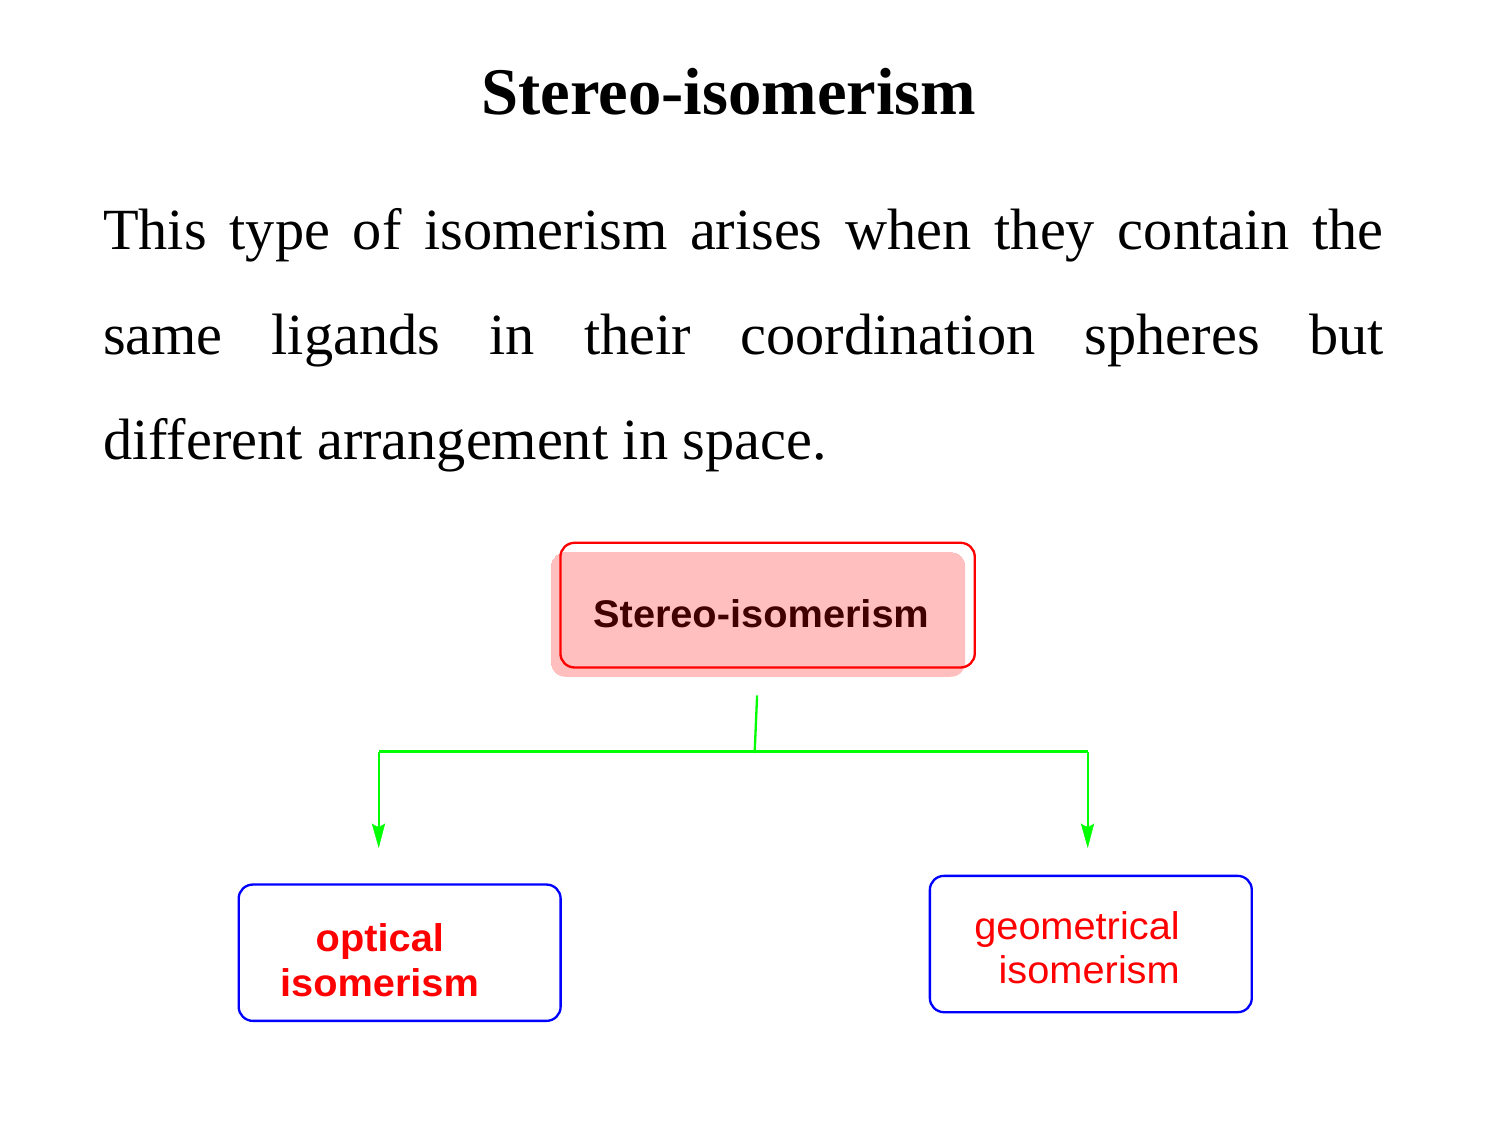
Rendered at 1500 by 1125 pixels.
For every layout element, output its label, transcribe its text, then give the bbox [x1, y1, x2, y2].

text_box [229, 538, 1261, 1048]
text_box Stereo-isomerism [348, 0, 1111, 149]
text_box This type of isomerism arises when they contain the same ligands in their coordination spheres but different arrangement in space. [88, 149, 1400, 479]
